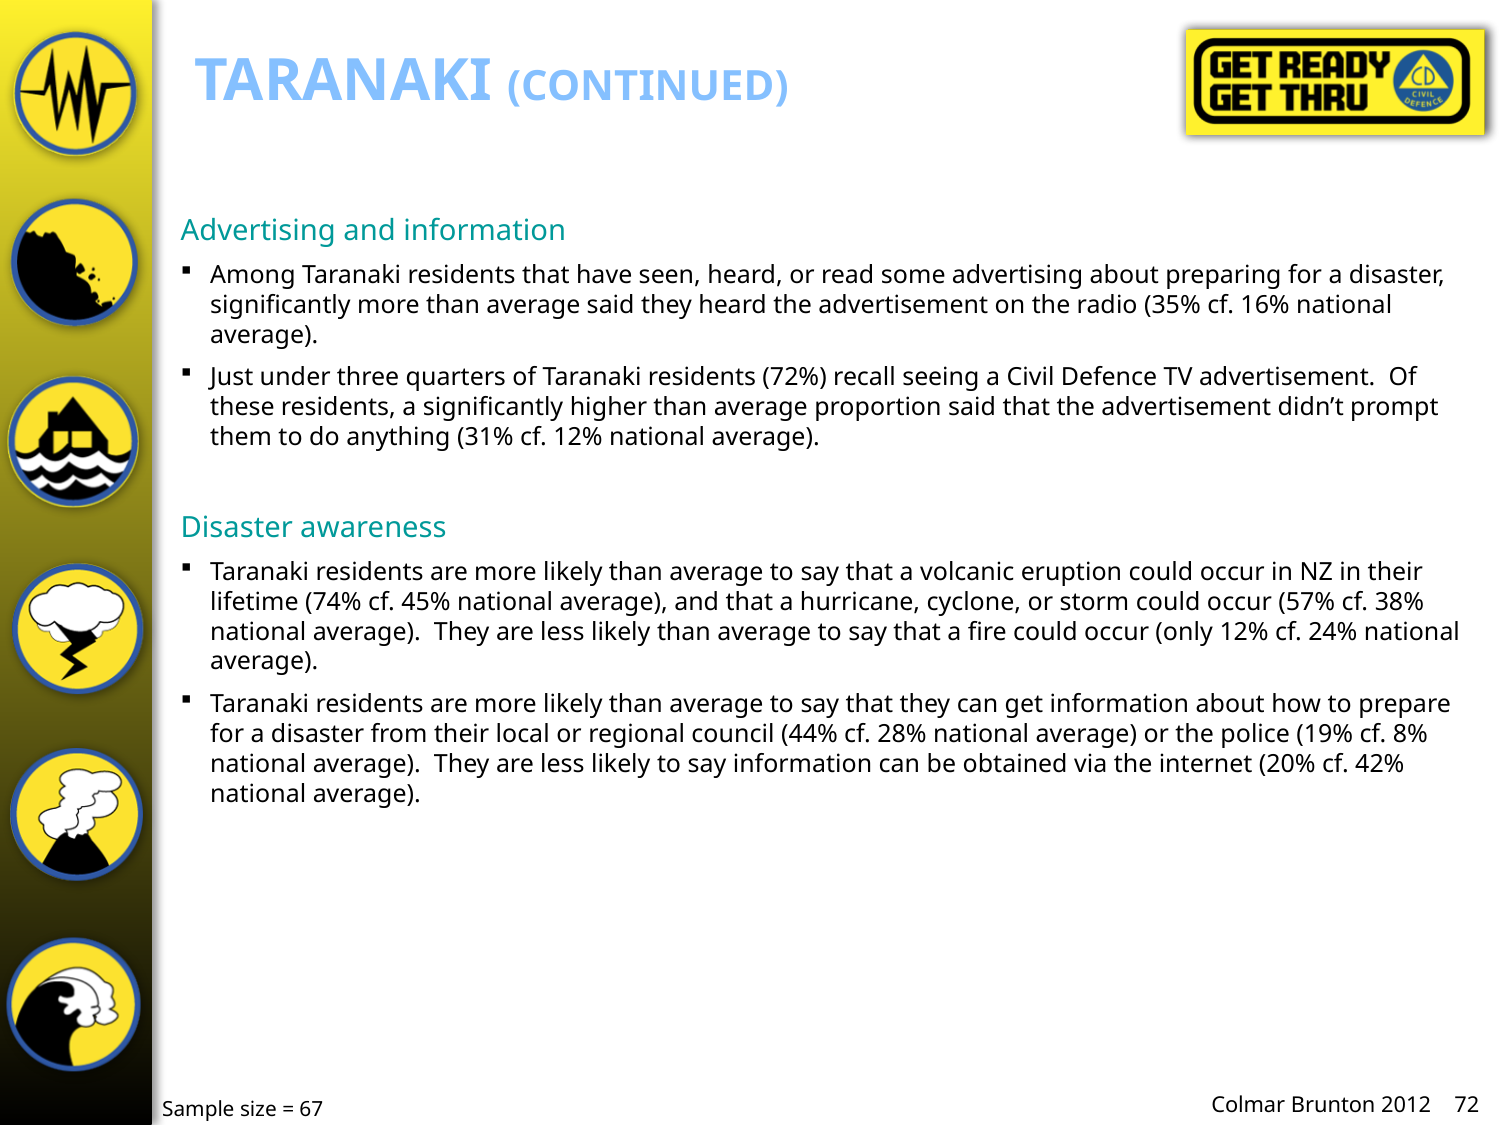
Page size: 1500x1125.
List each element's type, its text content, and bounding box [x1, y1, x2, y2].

picture [0, 354, 165, 714]
picture [0, 17, 189, 340]
picture [0, 914, 170, 1085]
picture [0, 716, 172, 901]
text_box Advertising and information Among Taranaki residents that have seen, heard, or read some advertising about preparing for a disaster, significantly more than average said they heard the advertisement on the radio (35% cf. 16% national average). Just under three quarters of Taranaki residents (72%) recall seeing a Civil Defence TV advertisement. Of these residents, a significantly higher than average proportion said that the advertisement didn’t prompt them to do anything (31% cf. 12% national average). Disaster awareness Taranaki residents are more likely than average to say that a volcanic eruption could occur in NZ in their lifetime (74% cf. 45% national average), and that a hurricane, cyclone, or storm could occur (57% cf. 38% national average). They are less likely than average to say that a fire could occur (only 12% cf. 24% national average). Taranaki residents are more likely than average to say that they can get information about how to prepare for a disaster from their local or regional council (44% cf. 28% national average) or the police (19% cf. 8% national average). They are less likely to say information can be obtained via the internet (20% cf. 42% national average). [165, 203, 1478, 815]
text_box Sample size = 67 [147, 1088, 453, 1125]
title Taranaki (continued) [179, 21, 1500, 134]
